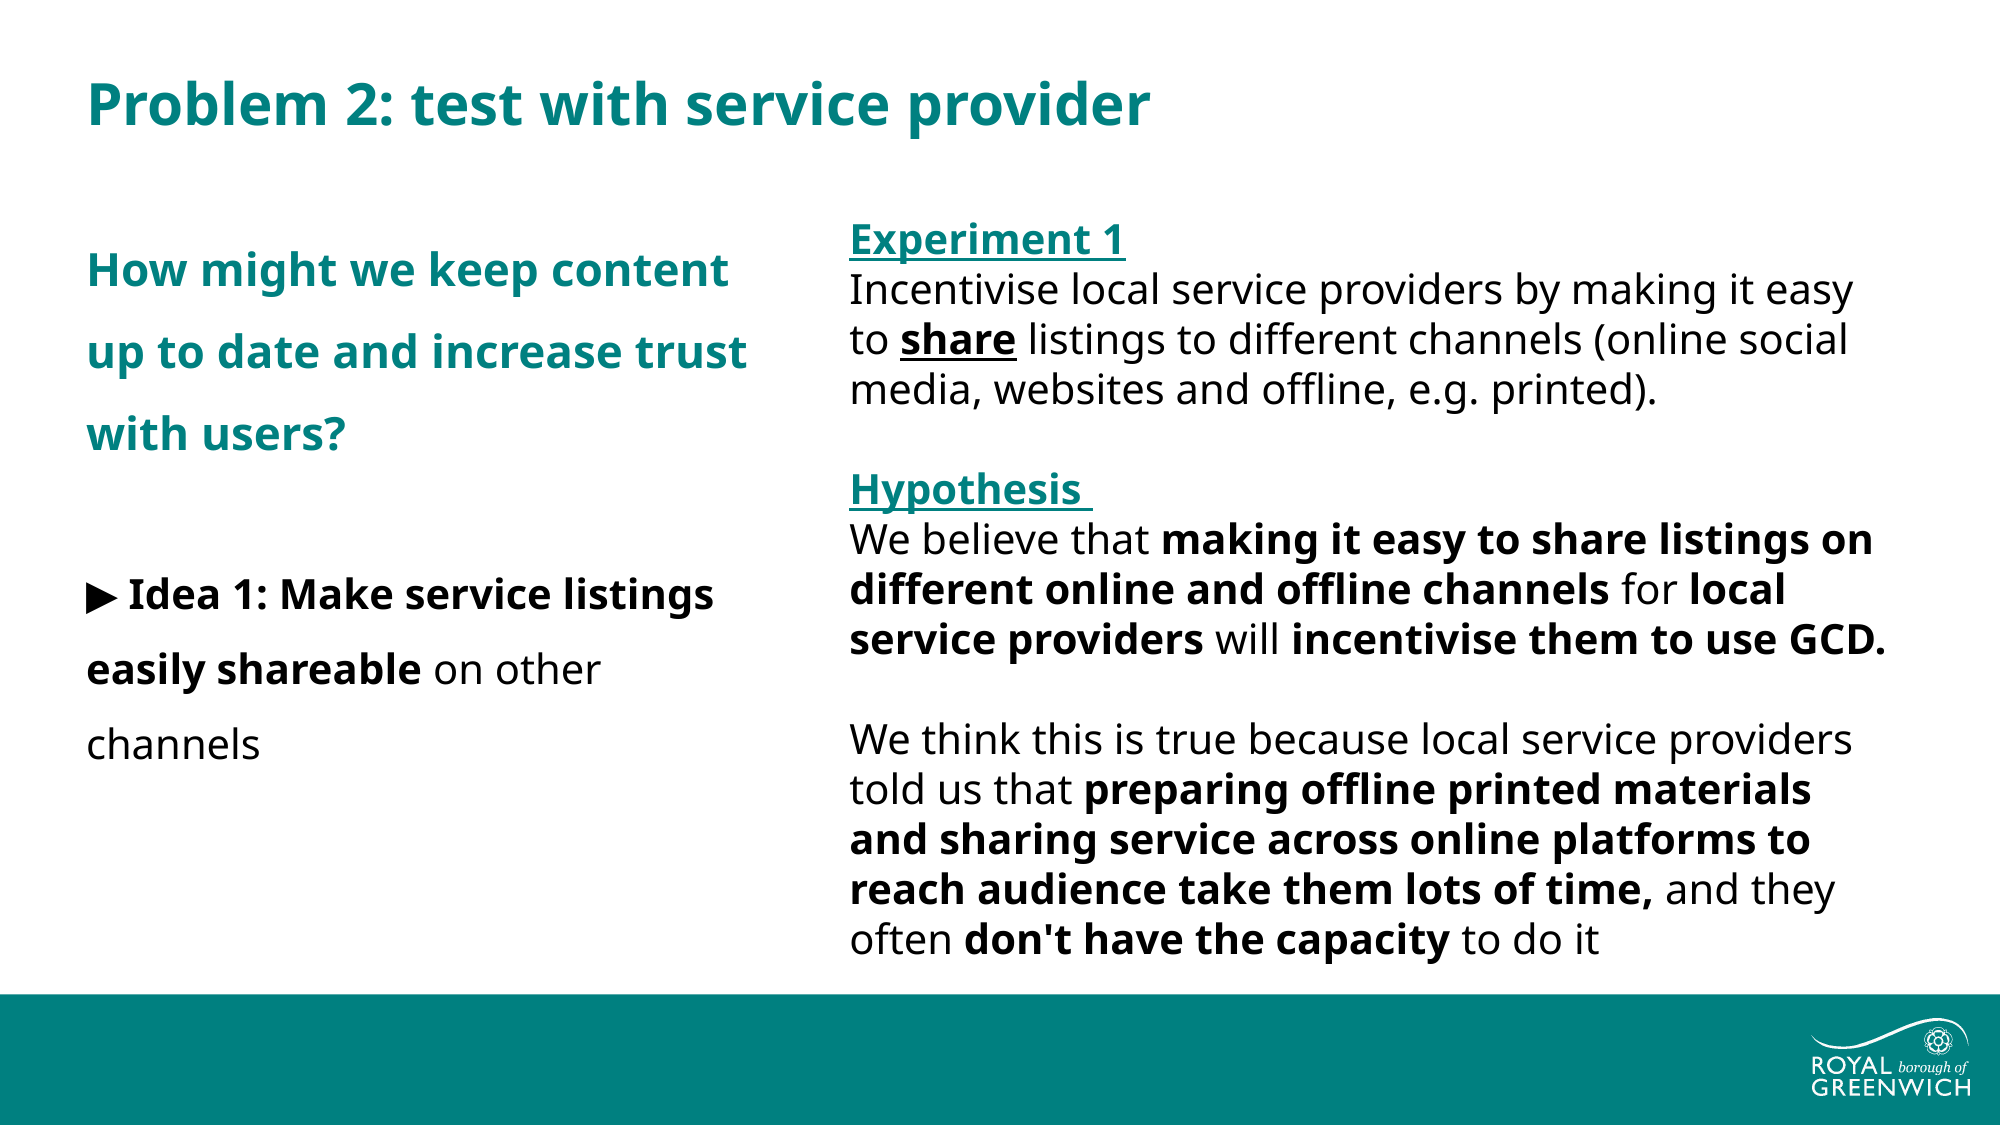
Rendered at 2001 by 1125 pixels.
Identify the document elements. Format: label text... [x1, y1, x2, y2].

list How might we keep content up to date and increase trust with users? ▶︎ Idea 1: Make service listings easily shareable on other channels [71, 205, 784, 959]
picture [1810, 1018, 1970, 1096]
text_box Experiment 1 Incentivise local service providers by making it easy to share listings to different channels (online social media, websites and offline, e.g. printed). Hypothesis We believe that making it easy to share listings on different online and offline channels for local service providers will incentivise them to use GCD. We think this is true because local service providers told us that preparing offline printed materials and sharing service across online platforms to reach audience take them lots of time, and they often don't have the capacity to do it [834, 205, 1914, 971]
text_box [0, 993, 2000, 1125]
text_box Problem 2: test with service provider [70, 60, 1635, 145]
